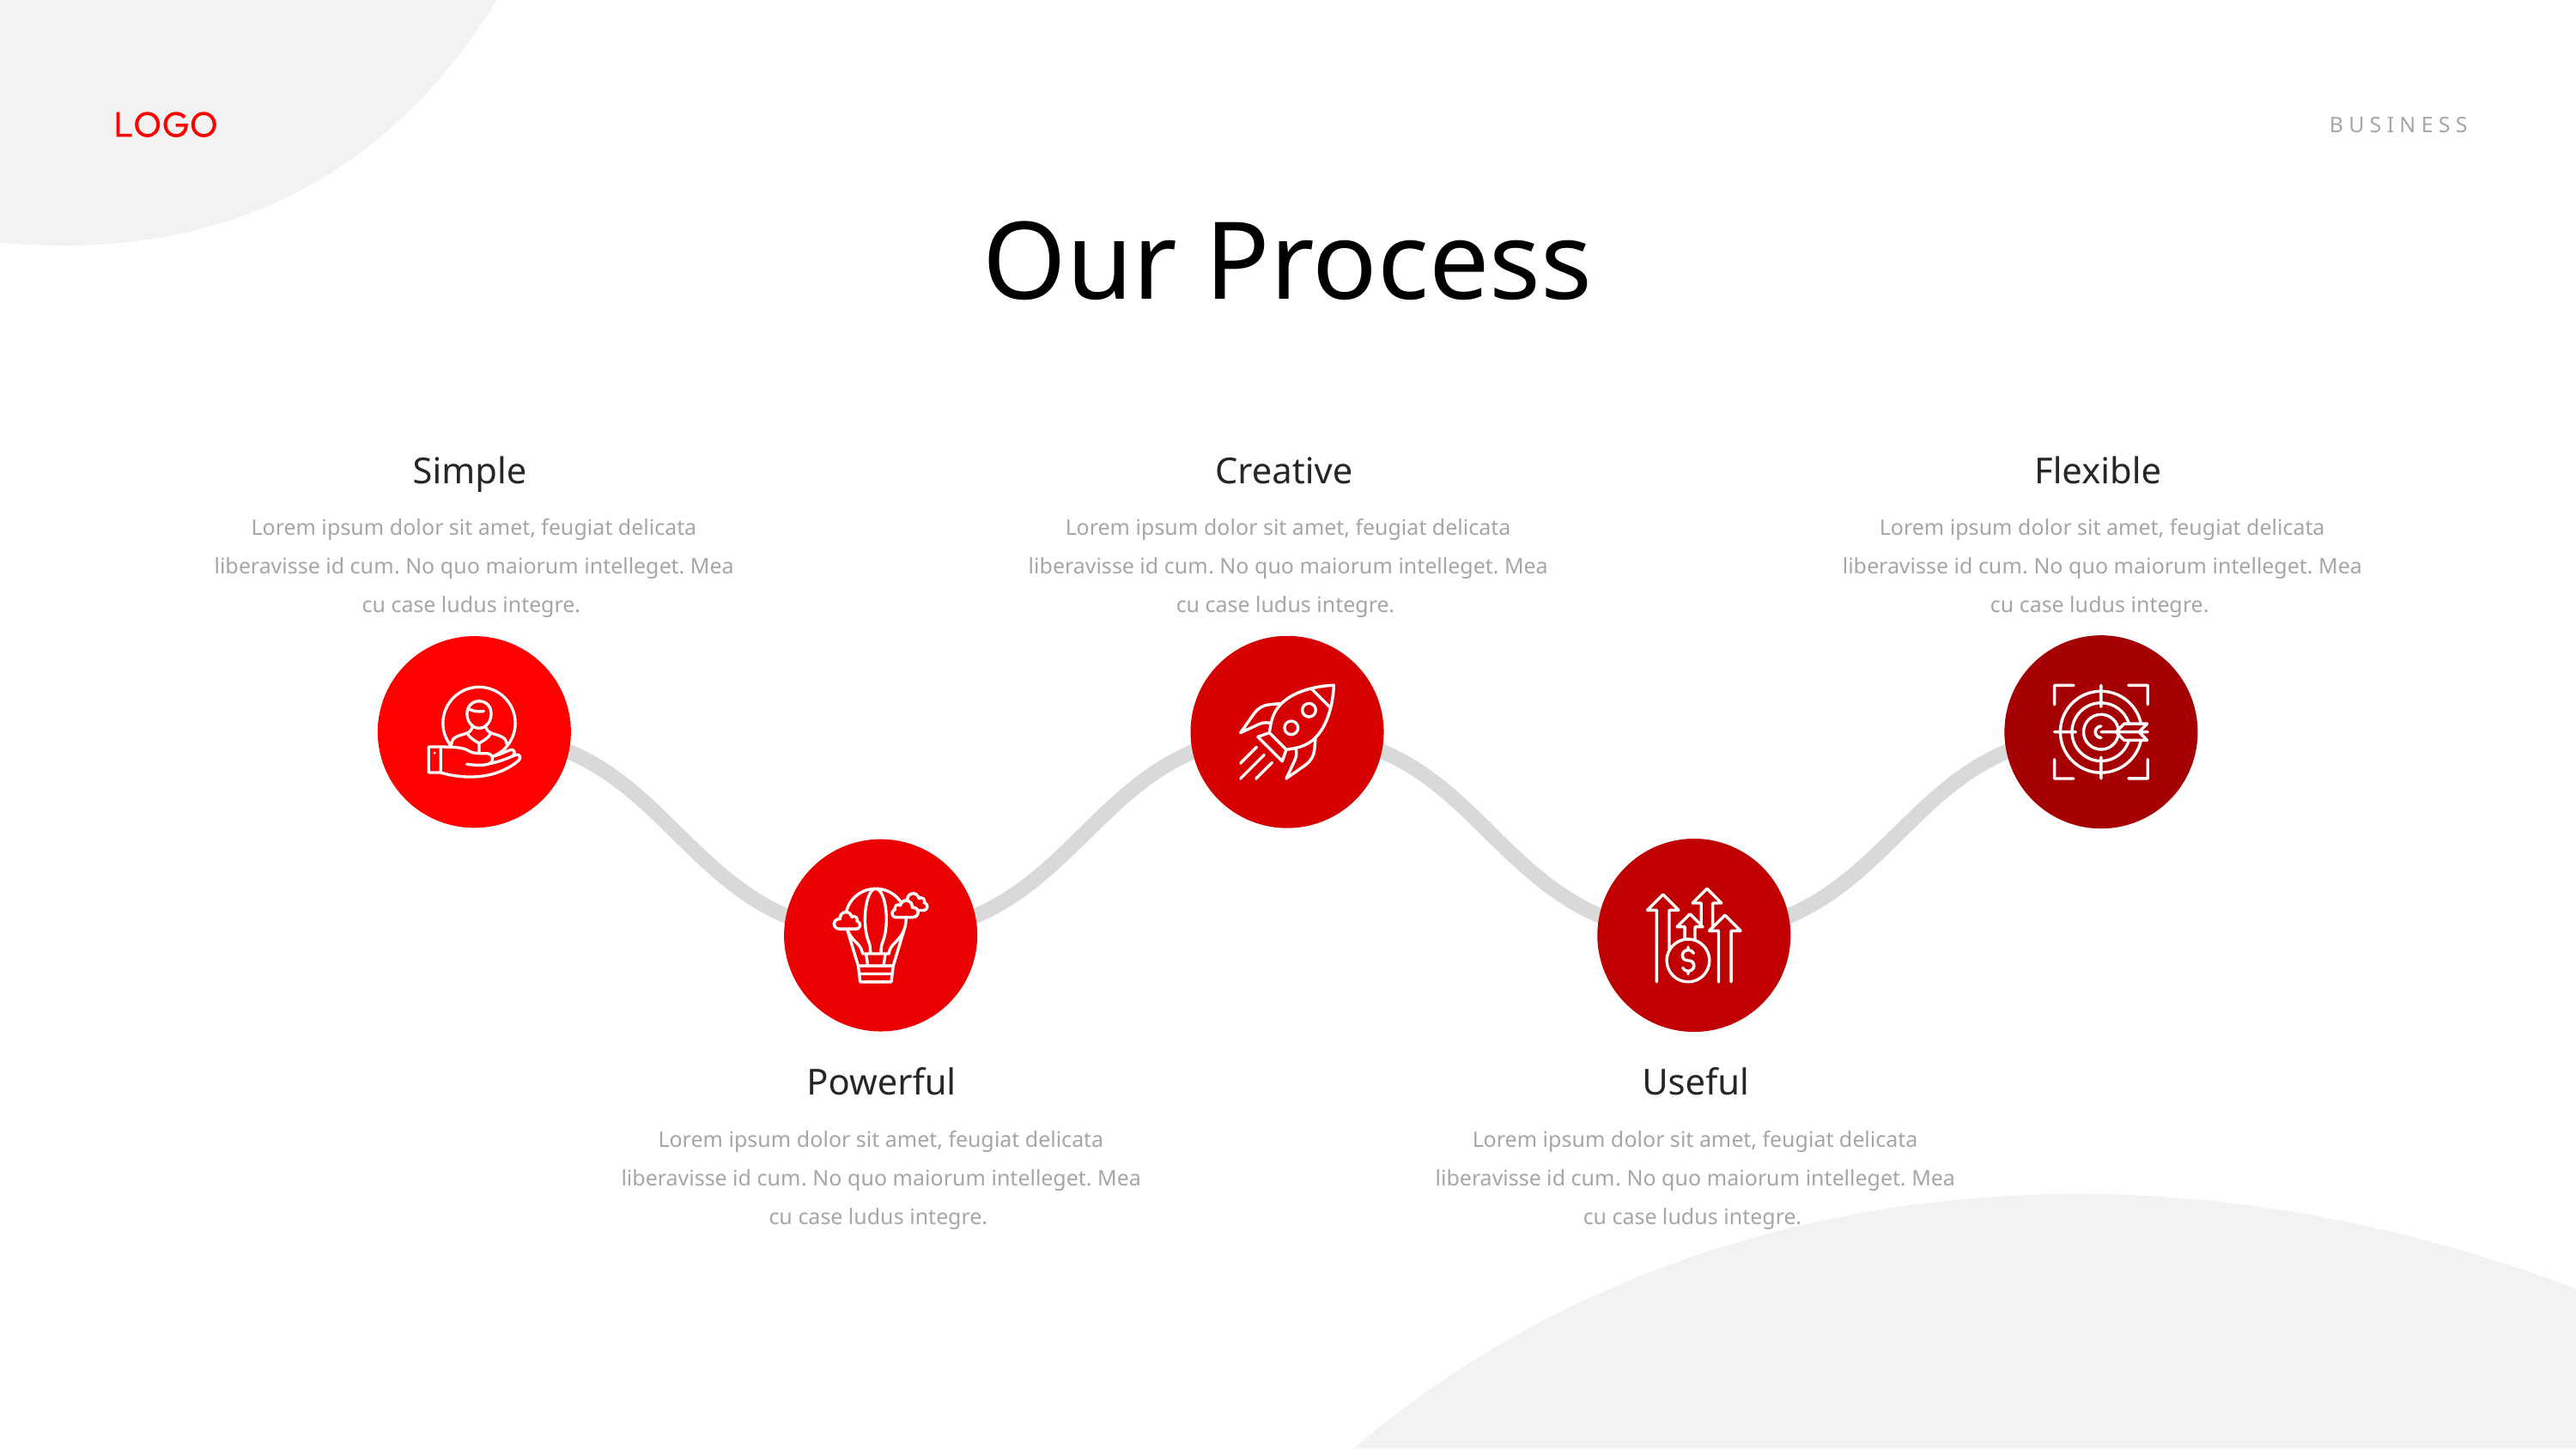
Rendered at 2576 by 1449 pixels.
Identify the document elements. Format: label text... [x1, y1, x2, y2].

text_box [377, 636, 571, 828]
text_box [1381, 743, 1601, 924]
text_box [568, 744, 787, 924]
text_box [1787, 743, 2008, 924]
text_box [2052, 683, 2149, 780]
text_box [1645, 887, 1742, 984]
text_box [1597, 839, 1791, 1033]
text_box Simple Lorem ipsum dolor sit amet, feugiat delicata liberavisse id cum. No quo maiorum intelleget. Mea cu case ludus integre. [200, 441, 748, 624]
text_box Useful Lorem ipsum dolor sit amet, feugiat delicata liberavisse id cum. No quo maiorum intelleget. Mea cu case ludus integre. [1422, 1052, 1969, 1235]
text_box Creative Lorem ipsum dolor sit amet, feugiat delicata liberavisse id cum. No quo maiorum intelleget. Mea cu case ludus integre. [1015, 441, 1562, 624]
text_box [974, 744, 1194, 924]
text_box Flexible Lorem ipsum dolor sit amet, feugiat delicata liberavisse id cum. No quo maiorum intelleget. Mea cu case ludus integre. [1829, 441, 2377, 624]
text_box Powerful Lorem ipsum dolor sit amet, feugiat delicata liberavisse id cum. No quo maiorum intelleget. Mea cu case ludus integre. [607, 1052, 1155, 1235]
text_box Our Process [567, 186, 2009, 343]
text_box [427, 685, 522, 779]
text_box [784, 839, 978, 1032]
text_box [832, 887, 929, 984]
text_box [1190, 635, 1384, 828]
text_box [1239, 683, 1336, 780]
text_box [2004, 635, 2198, 829]
